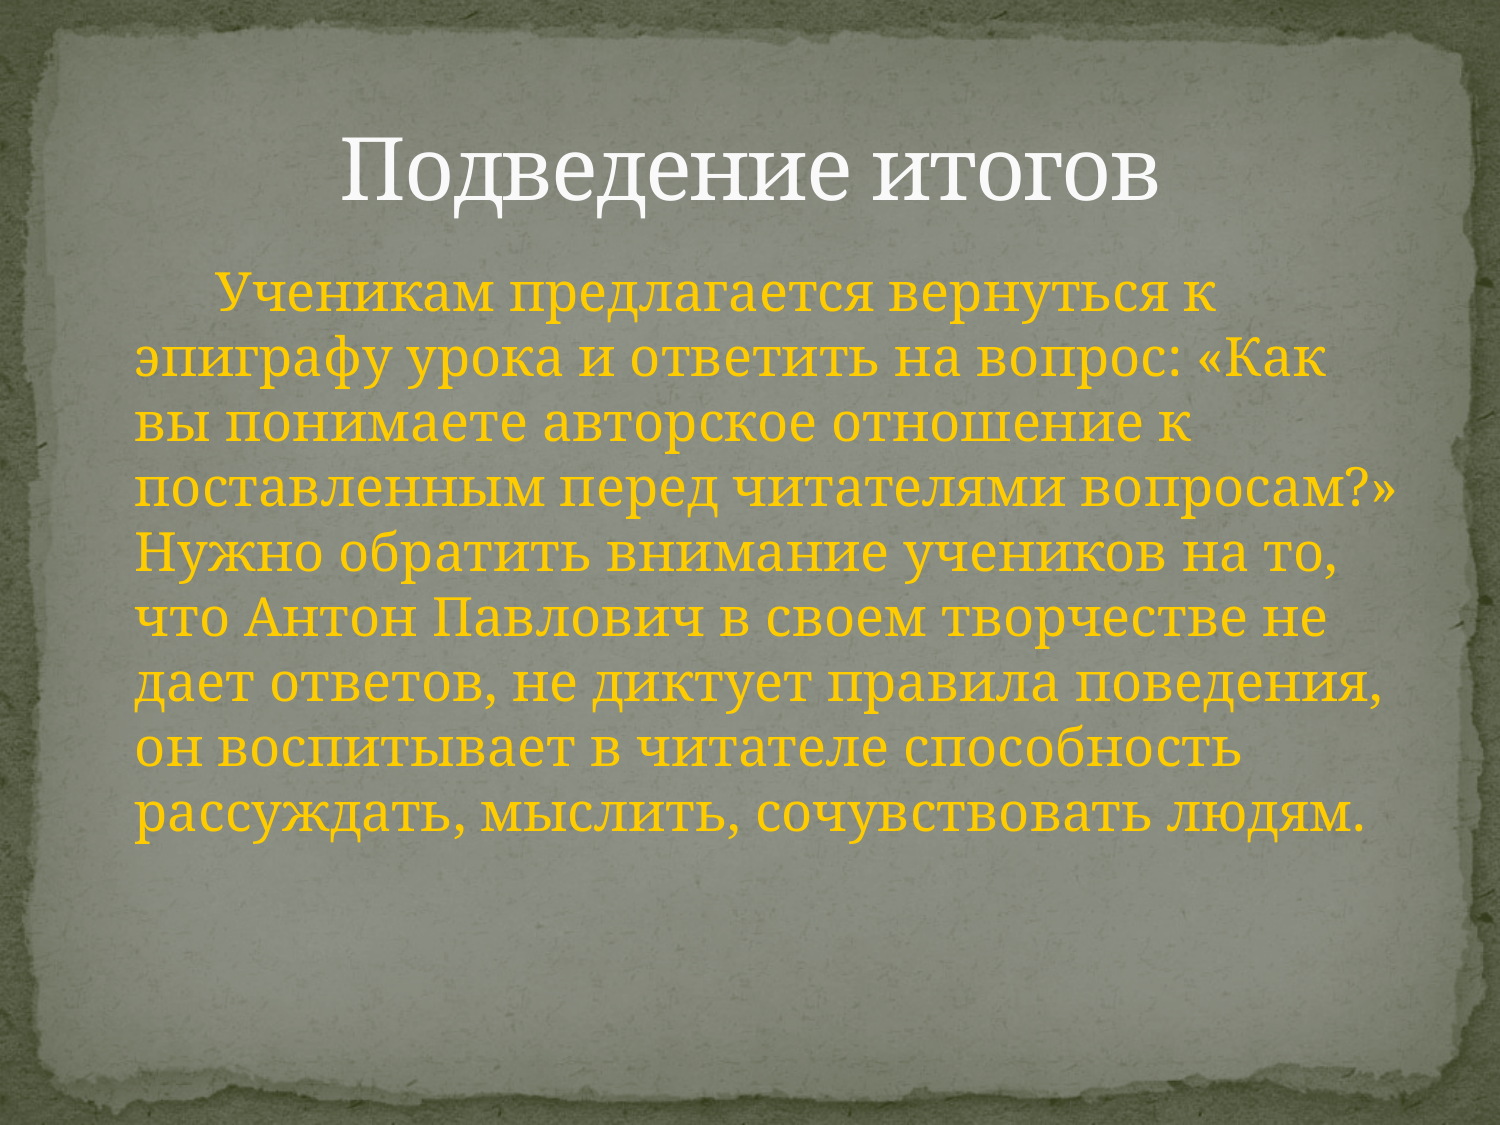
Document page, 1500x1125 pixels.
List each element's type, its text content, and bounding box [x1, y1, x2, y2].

list Ученикам предлагается вернуться к эпиграфу урока и ответить на вопрос: «Как вы понимаете авторское отношение к поставленным перед читателями вопросам?» Нужно обратить внимание учеников на то, что Антон Павлович в своем творчестве не дает ответов, не диктует правила поведения, он воспитывает в читателе способность рассуждать, мыслить, сочувствовать людям. [75, 249, 1425, 1000]
title Подведение итогов [74, 24, 1425, 225]
